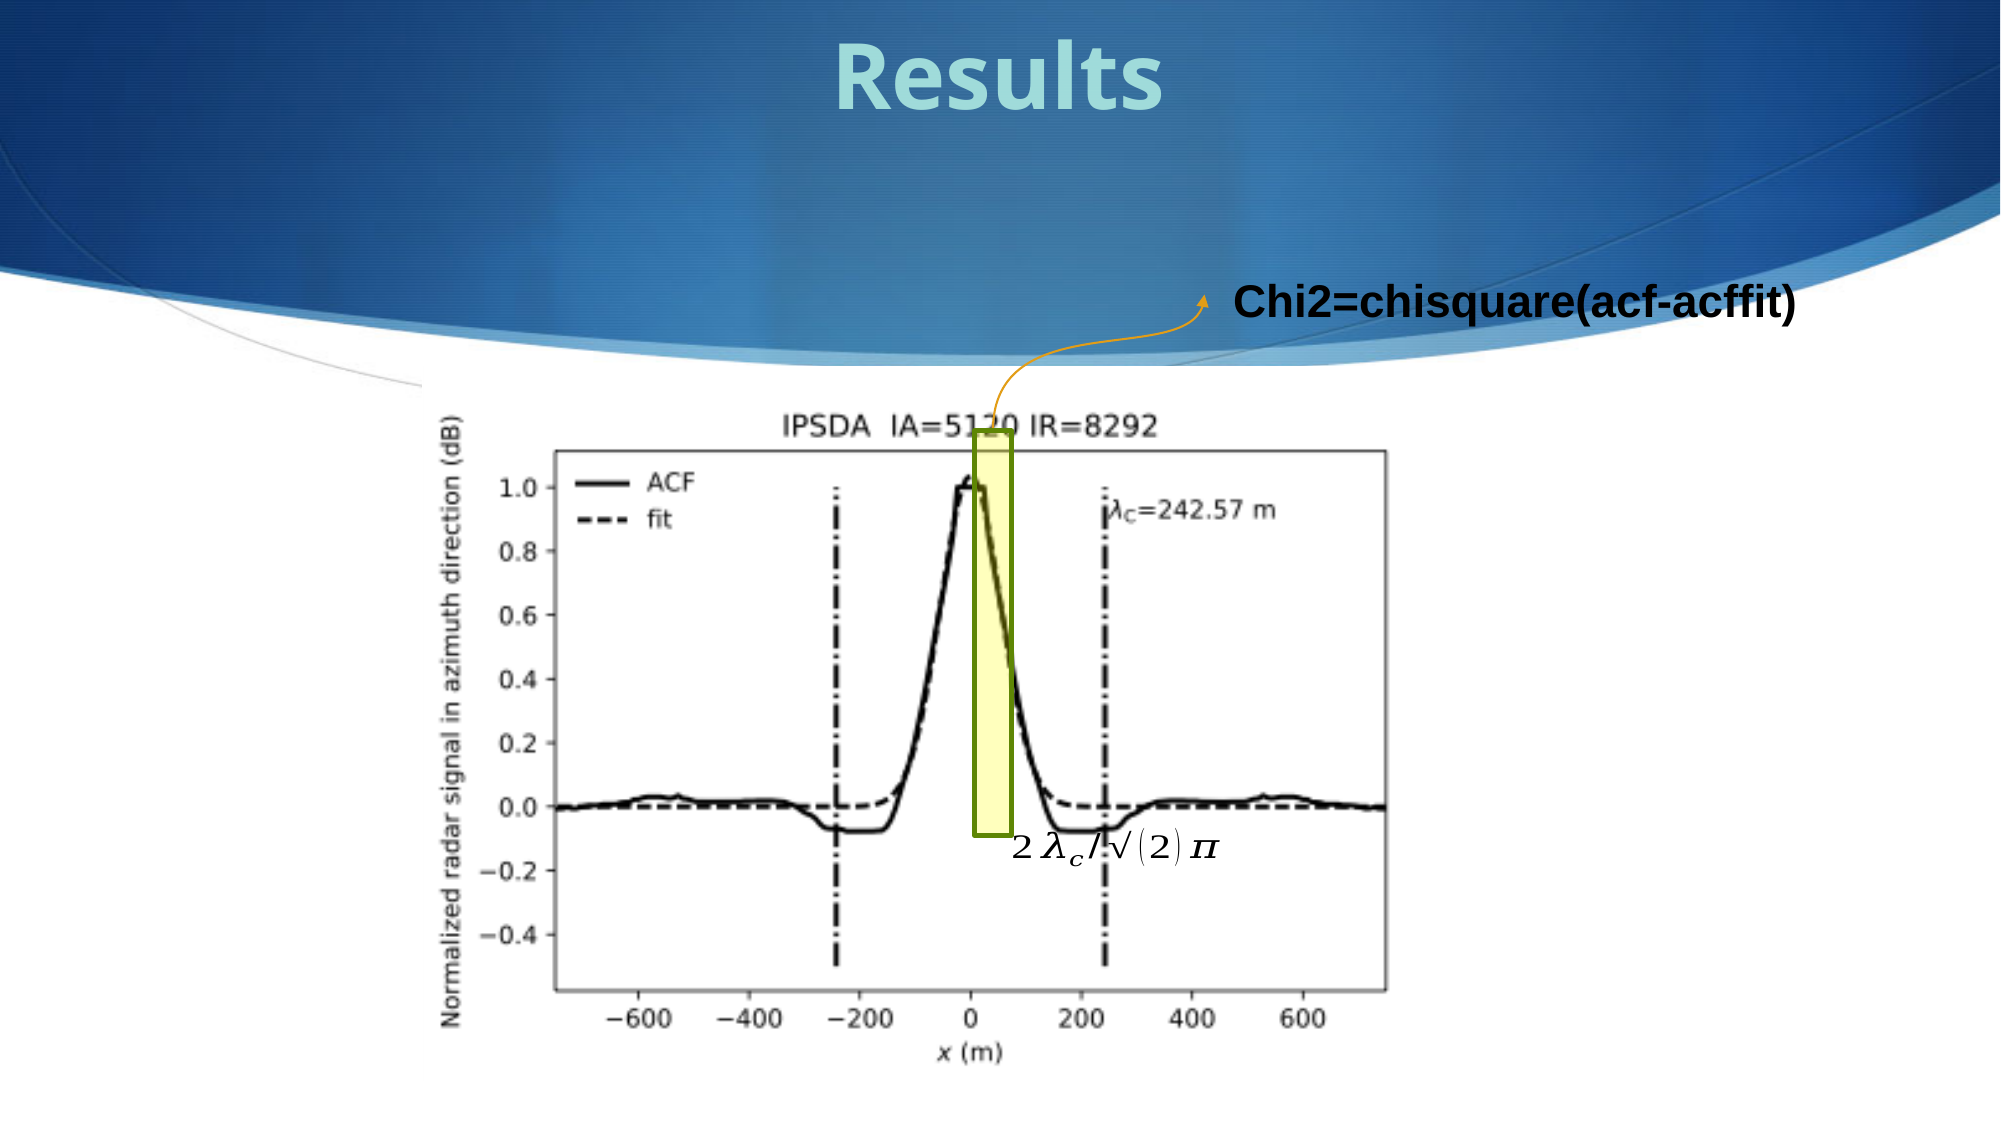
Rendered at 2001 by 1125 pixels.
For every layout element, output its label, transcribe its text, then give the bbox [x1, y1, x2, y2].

text_box Results [323, 0, 1674, 167]
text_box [1029, 256, 1168, 469]
picture [0, 0, 2001, 1125]
text_box Chi2=chisquare(acf-acffit) [1218, 264, 1812, 334]
